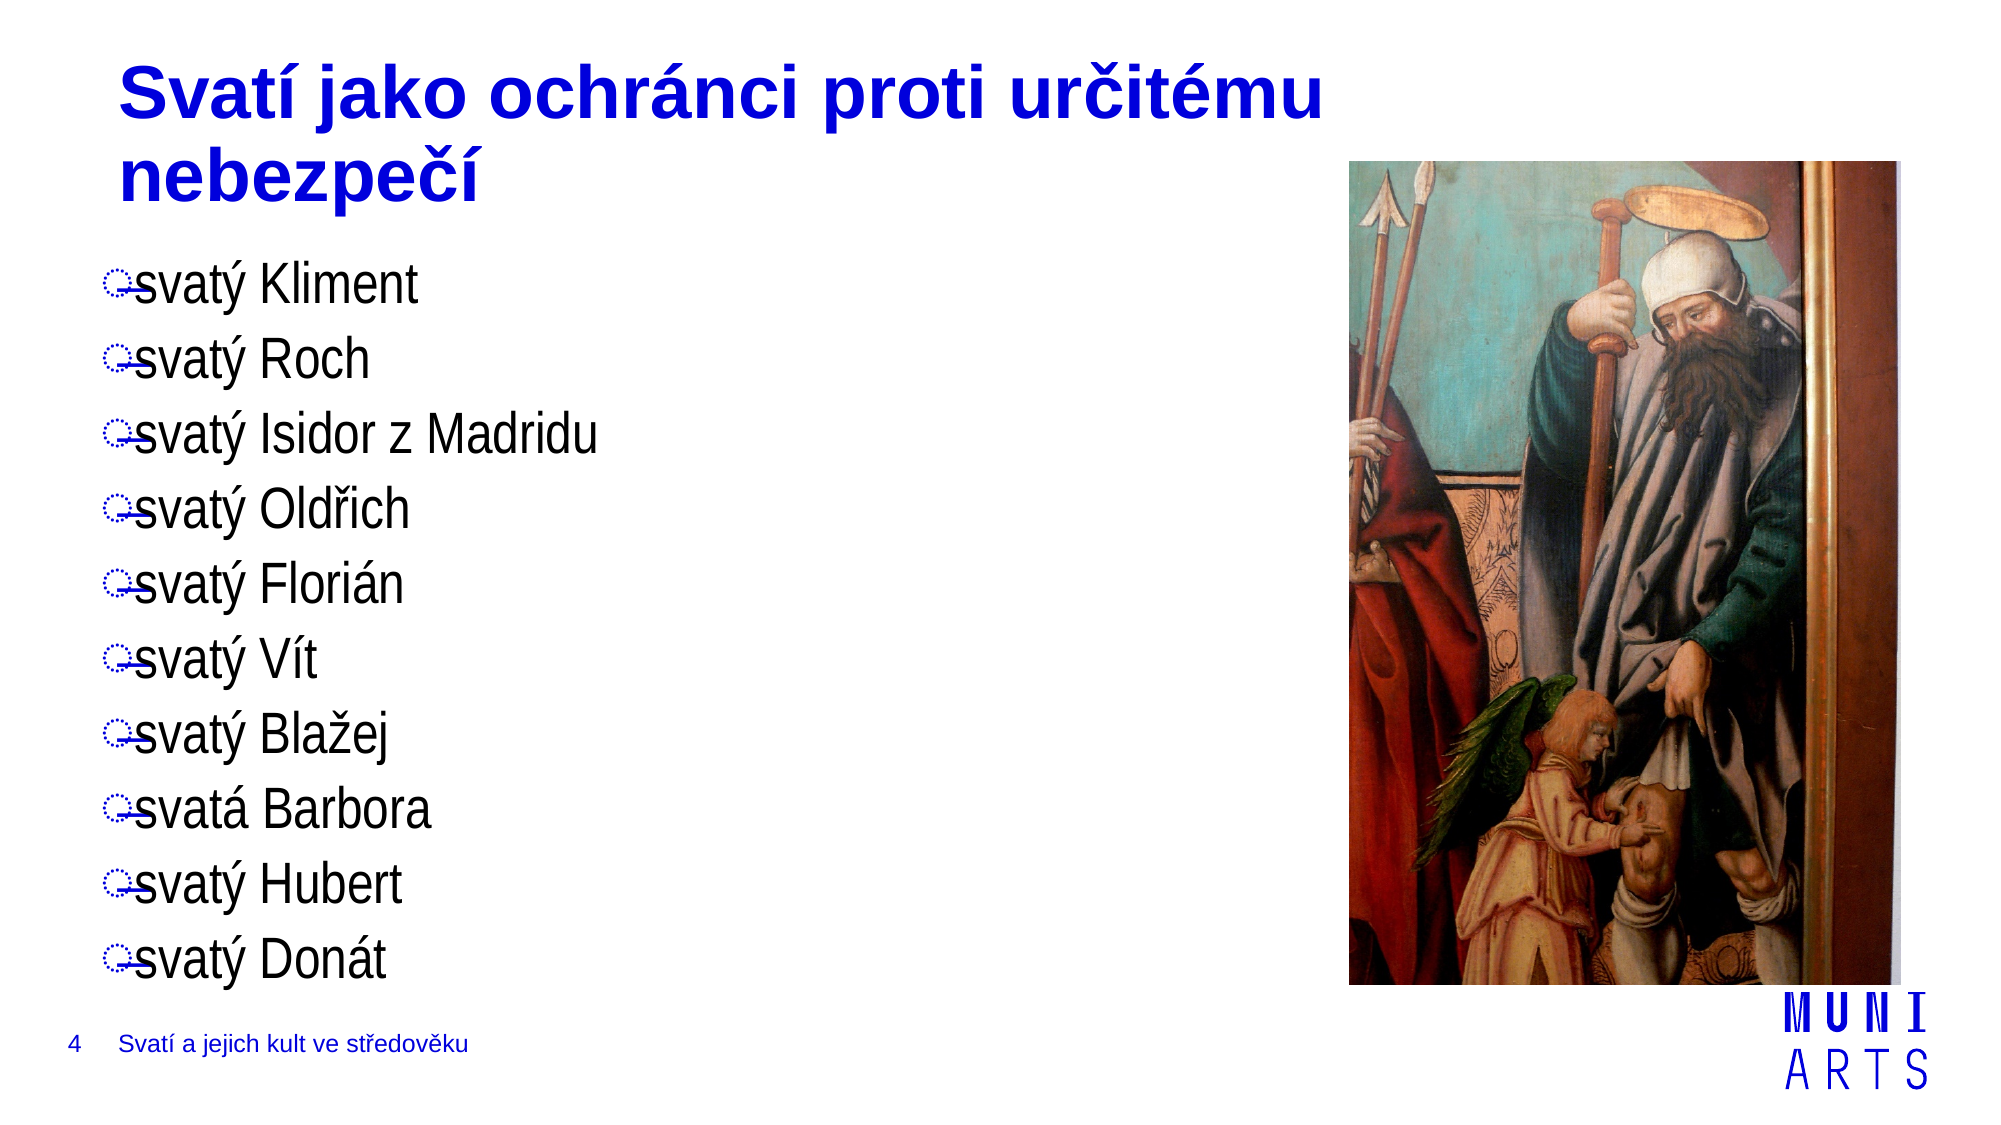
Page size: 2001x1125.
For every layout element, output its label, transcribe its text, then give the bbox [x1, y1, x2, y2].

list svatý Kliment svatý Roch svatý Isidor z Madridu svatý Oldřich svatý Florián svatý Vít svatý Blažej svatá Barbora svatý Hubert svatý Donát [88, 240, 1326, 985]
picture [1349, 160, 1901, 985]
slide_number 4 [67, 1021, 110, 1063]
title Svatí jako ochránci proti určitému nebezpečí [118, 50, 1551, 125]
footer Svatí a jejich kult ve středověku [118, 1021, 1418, 1063]
